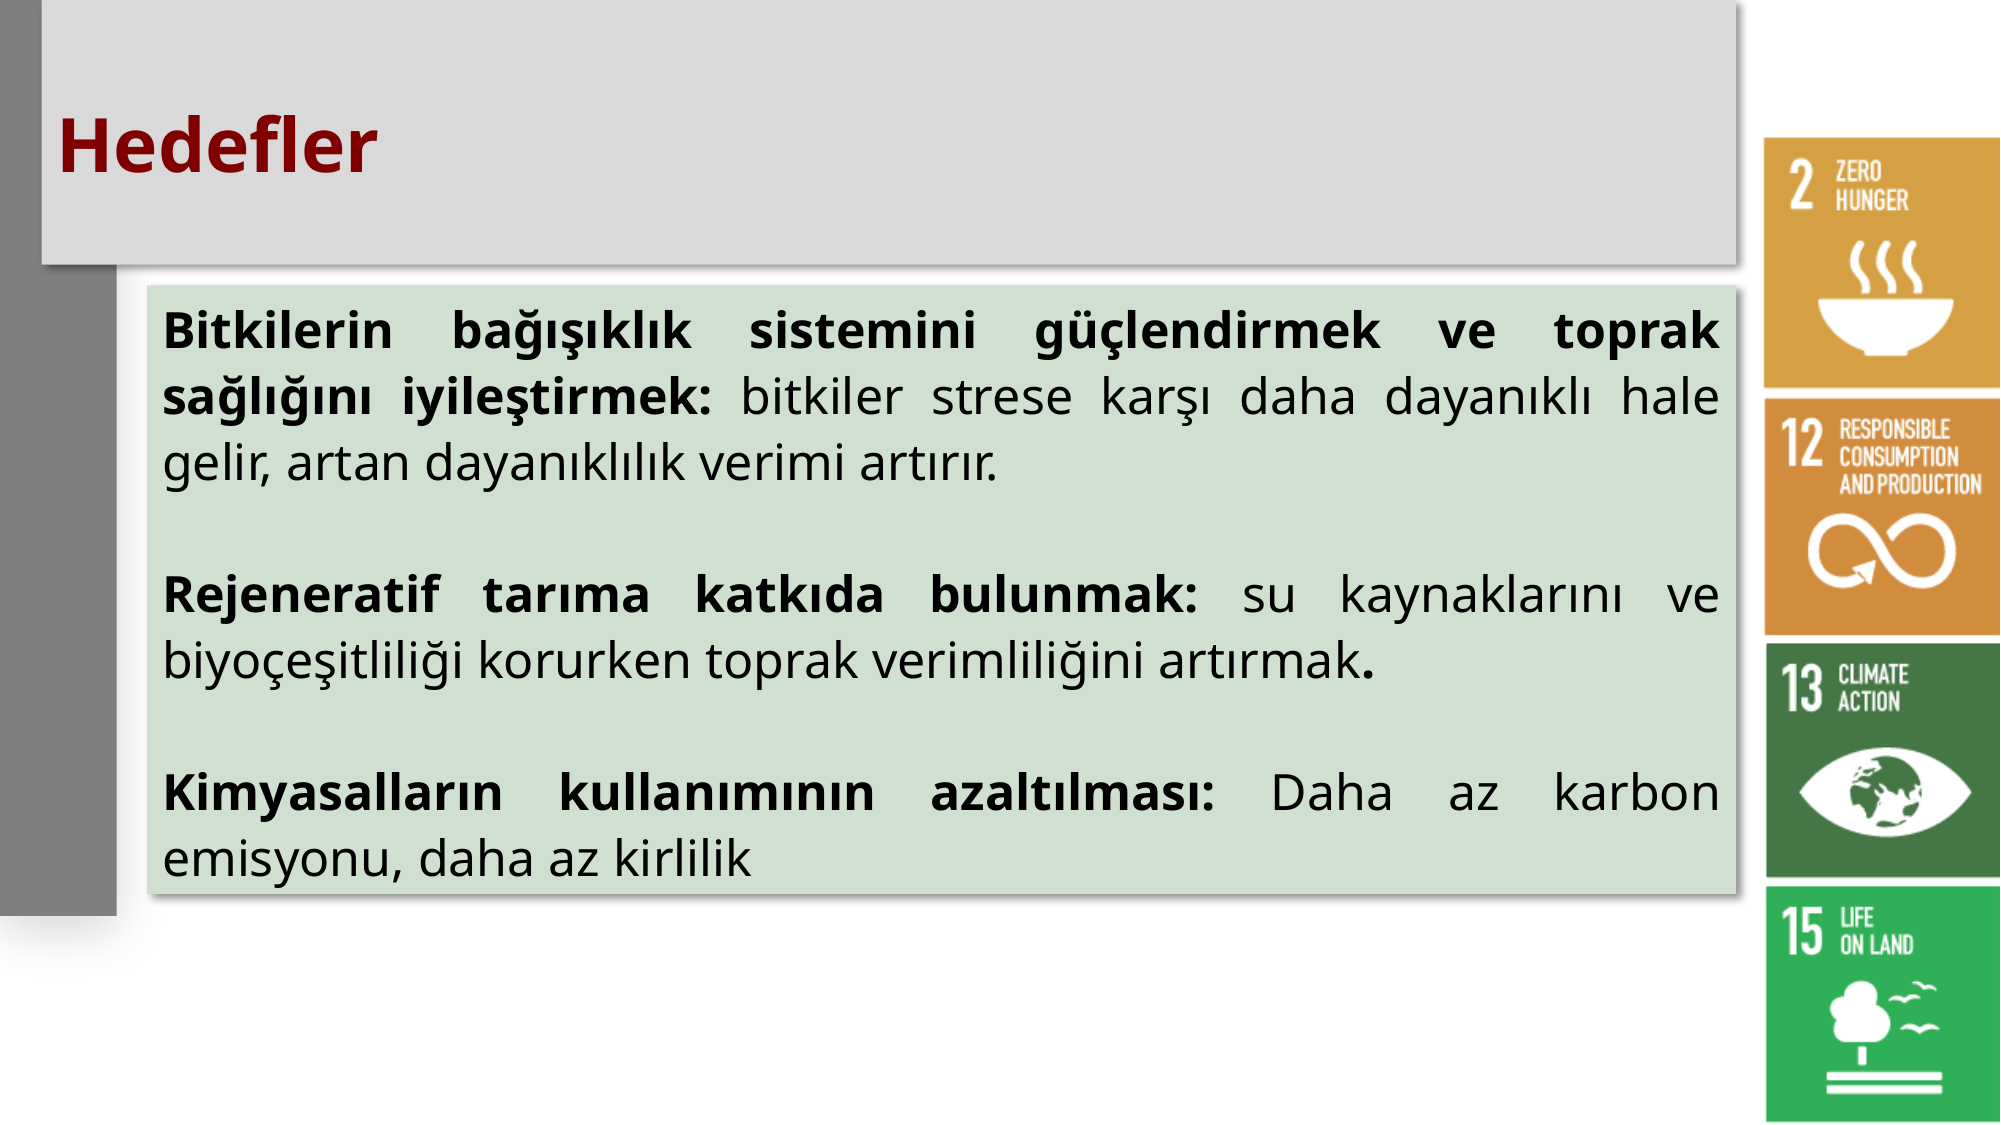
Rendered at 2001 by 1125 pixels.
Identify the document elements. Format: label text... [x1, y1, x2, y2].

picture [1756, 133, 2000, 393]
picture [1762, 642, 2000, 882]
picture [1765, 885, 2000, 1125]
text_box [0, 0, 118, 917]
text_box Bitkilerin bağışıklık sistemini güçlendirmek ve toprak sağlığını iyileştirmek: bitkiler strese karşı daha dayanıklı hale gelir, artan dayanıklılık verimi artırır. Rejeneratif tarıma katkıda bulunmak: su kaynaklarını ve biyoçeşitliliği korurken toprak verimliliğini artırmak. Kimyasalların kullanımının azaltılması: Daha az karbon emisyonu, daha az kirlilik [147, 285, 1737, 894]
picture [1759, 396, 2000, 637]
text_box Hedefler [41, 0, 1737, 265]
